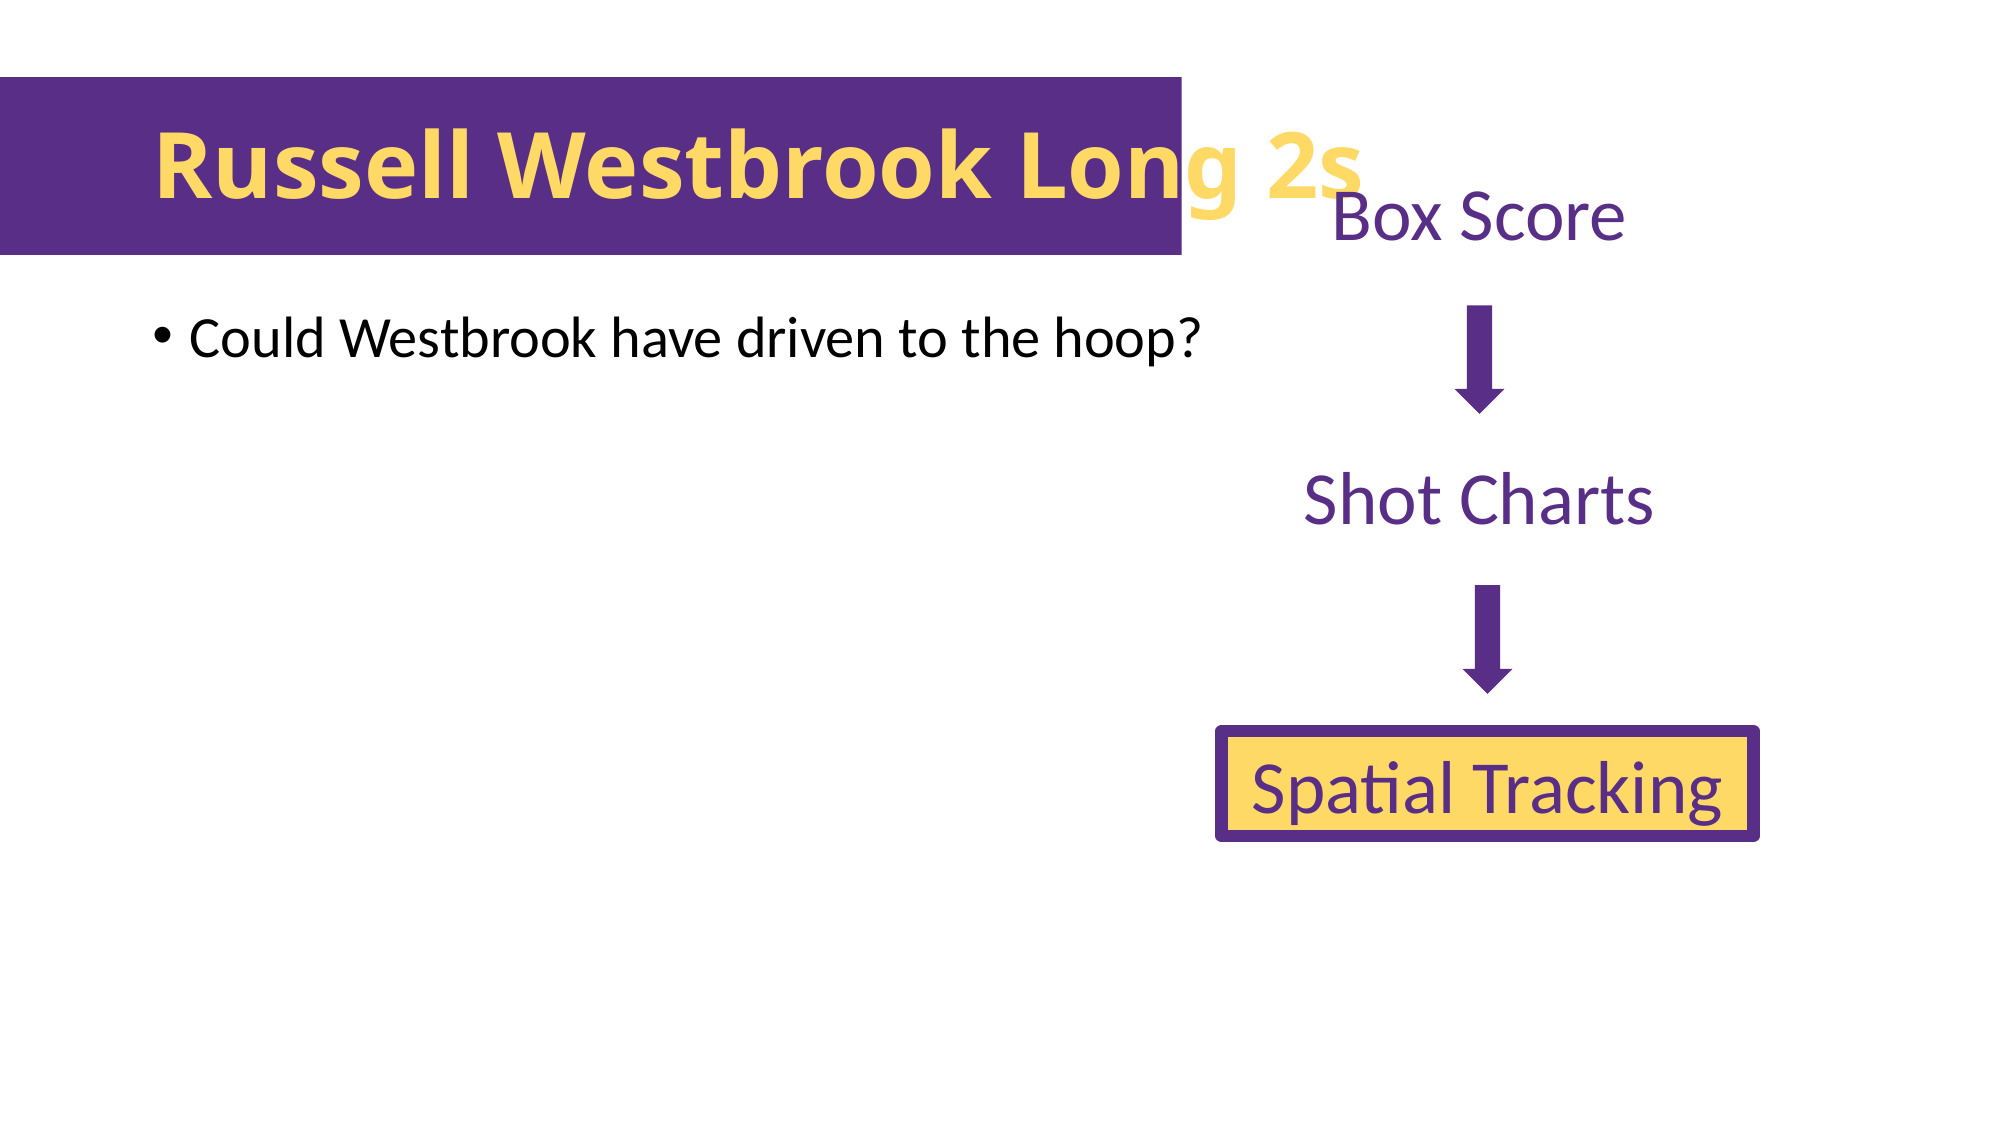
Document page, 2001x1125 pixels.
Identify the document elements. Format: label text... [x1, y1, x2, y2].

list Could Westbrook have driven to the hoop? [137, 299, 1222, 1014]
text_box [0, 76, 137, 256]
title Russell Westbrook Long 2s [137, 59, 1863, 278]
text_box Spatial Tracking [1222, 731, 1754, 836]
text_box [1460, 584, 1516, 696]
text_box Box Score [1302, 158, 1657, 264]
text_box [1452, 304, 1508, 416]
text_box Shot Charts [1281, 441, 1678, 547]
